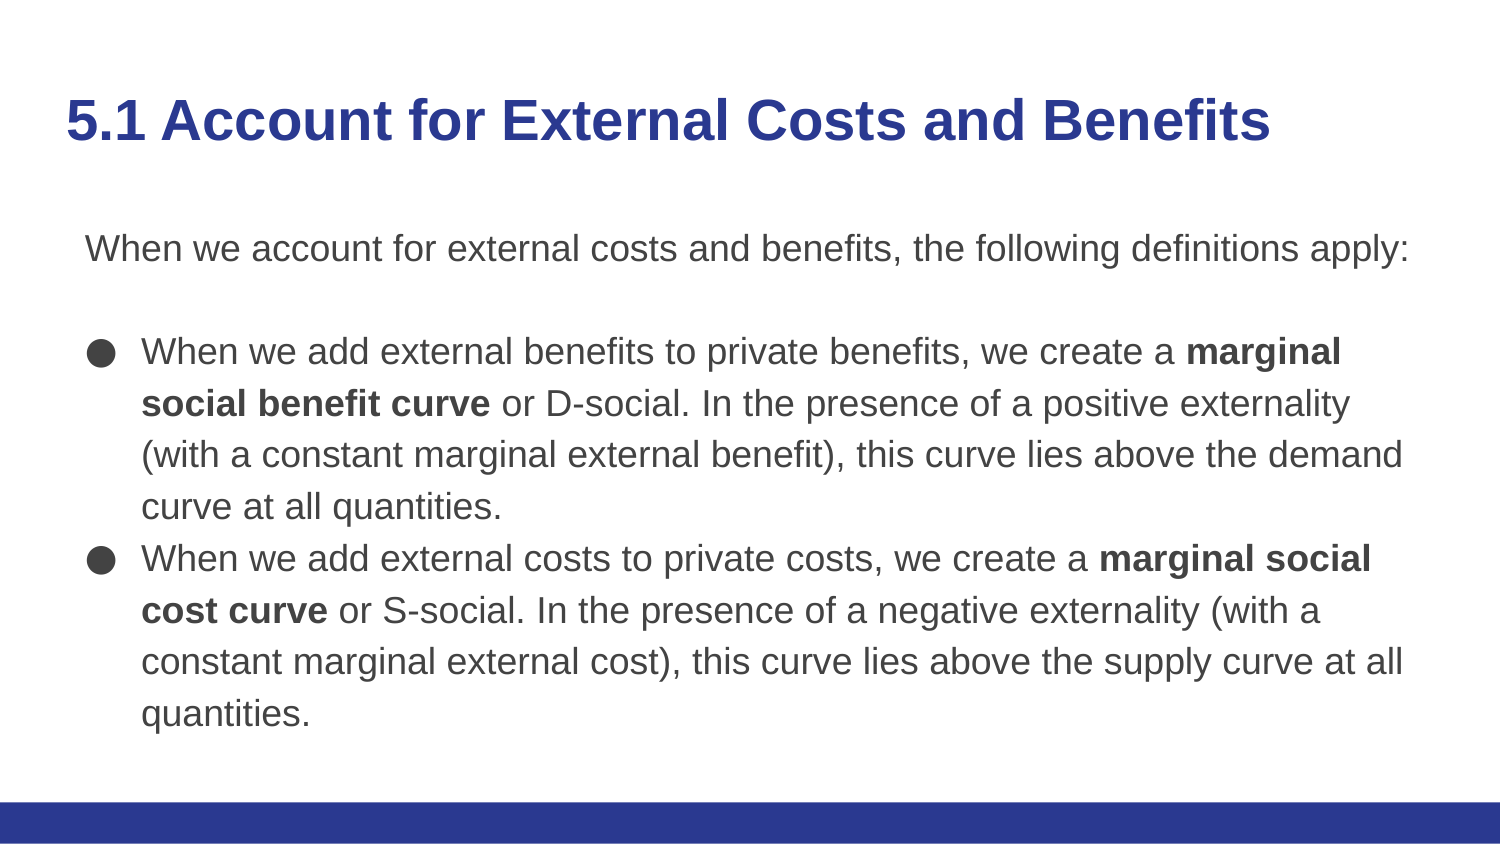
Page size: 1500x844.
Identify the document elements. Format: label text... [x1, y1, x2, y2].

title 5.1 Account for External Costs and Benefits [51, 67, 1449, 167]
list When we account for external costs and benefits, the following definitions apply: When we add external benefits to private benefits, we create a marginal social benefit curve or D-social. In the presence of a positive externality (with a constant marginal external benefit), this curve lies above the demand curve at all quantities. When we add external costs to private costs, we create a marginal social cost curve or S-social. In the presence of a negative externality (with a constant marginal external cost), this curve lies above the supply curve at all quantities. [51, 201, 1449, 750]
